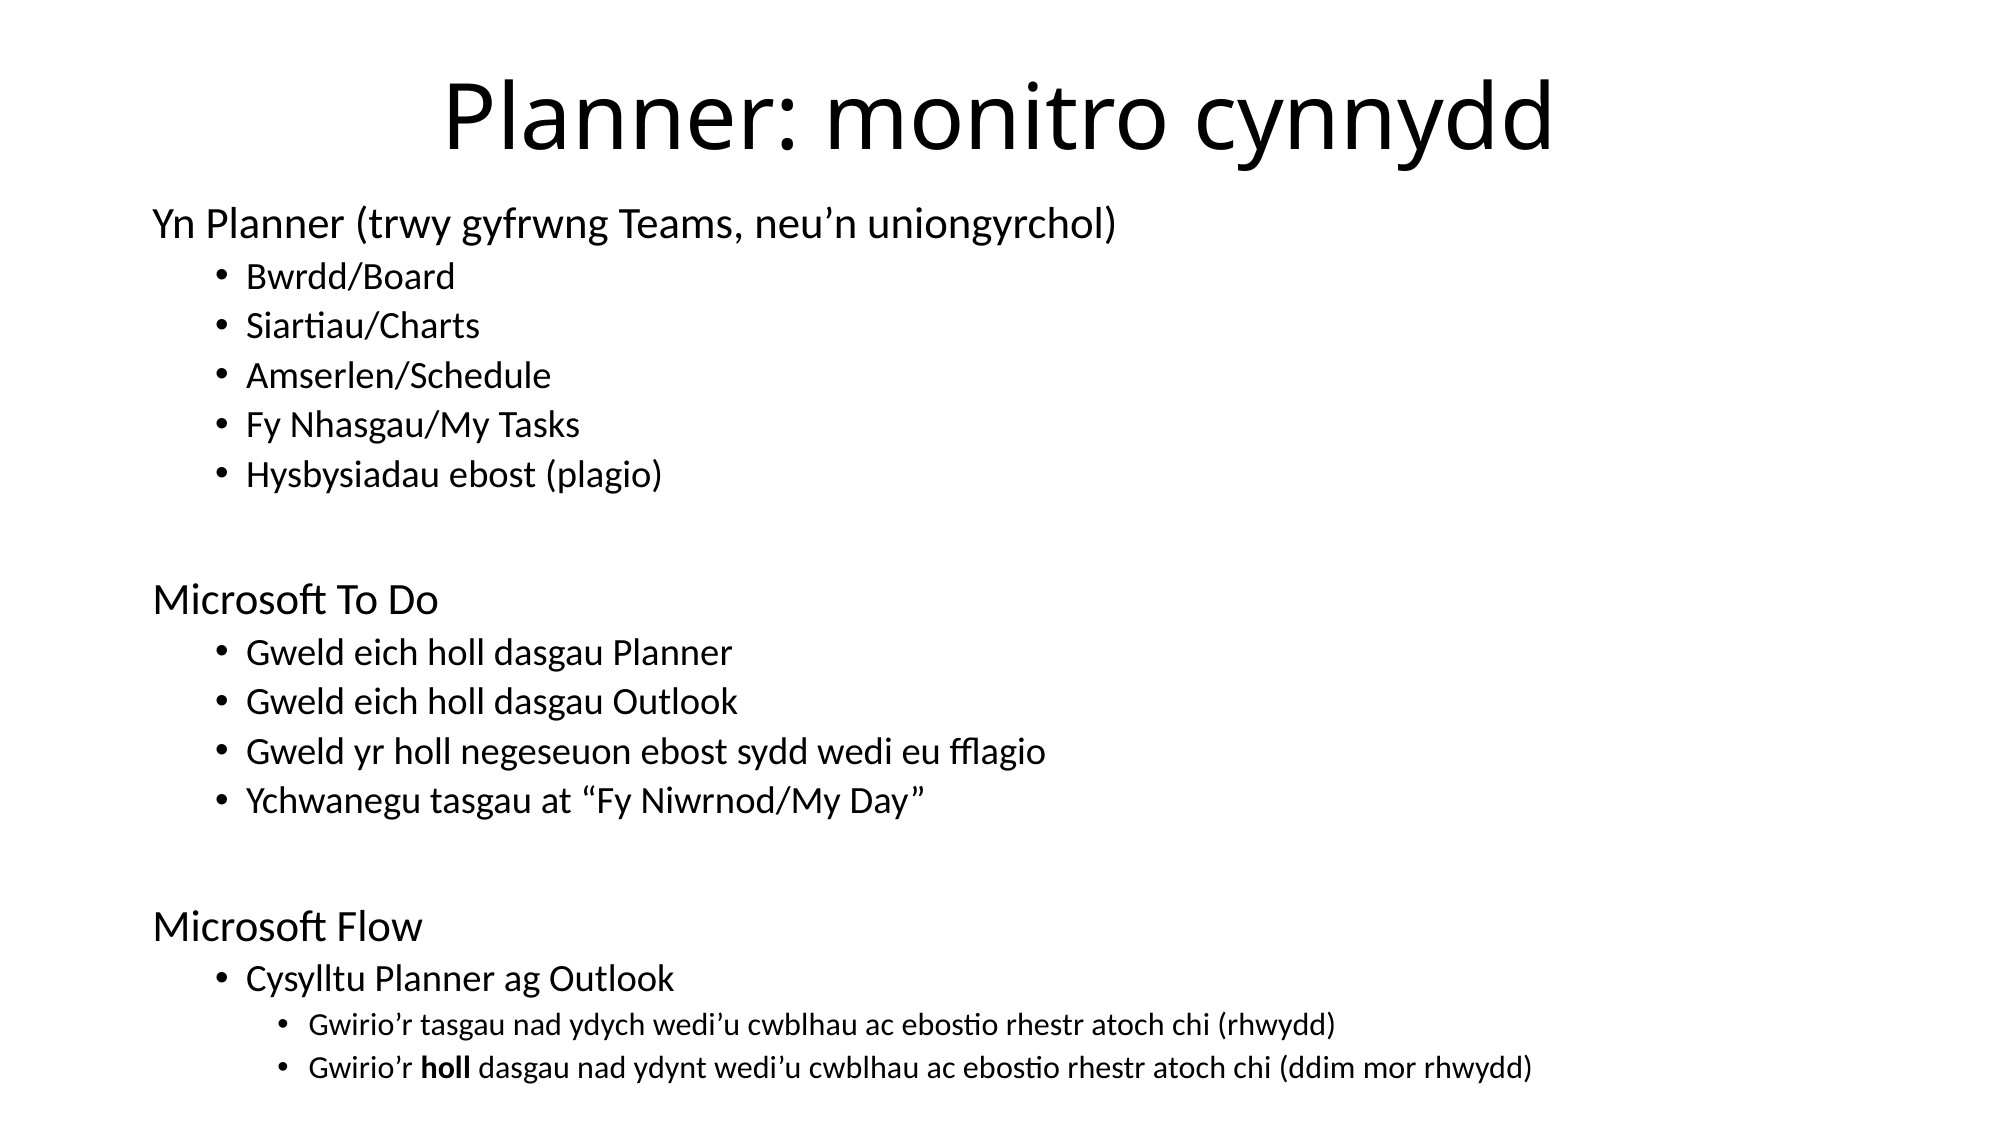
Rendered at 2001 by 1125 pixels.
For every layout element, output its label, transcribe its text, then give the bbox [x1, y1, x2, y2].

list Yn Planner (trwy gyfrwng Teams, neu’n uniongyrchol) Bwrdd/Board Siartiau/Charts Amserlen/Schedule Fy Nhasgau/My Tasks Hysbysiadau ebost (plagio) Microsoft To Do Gweld eich holl dasgau Planner Gweld eich holl dasgau Outlook Gweld yr holl negeseuon ebost sydd wedi eu fflagio Ychwanegu tasgau at “Fy Niwrnod/My Day” Microsoft Flow Cysylltu Planner ag Outlook Gwirio’r tasgau nad ydych wedi’u cwblhau ac ebostio rhestr atoch chi (rhwydd) Gwirio’r holl dasgau nad ydynt wedi’u cwblhau ac ebostio rhestr atoch chi (ddim mor rhwydd) [137, 192, 1863, 1097]
title Planner: monitro cynnydd [137, 11, 1863, 192]
